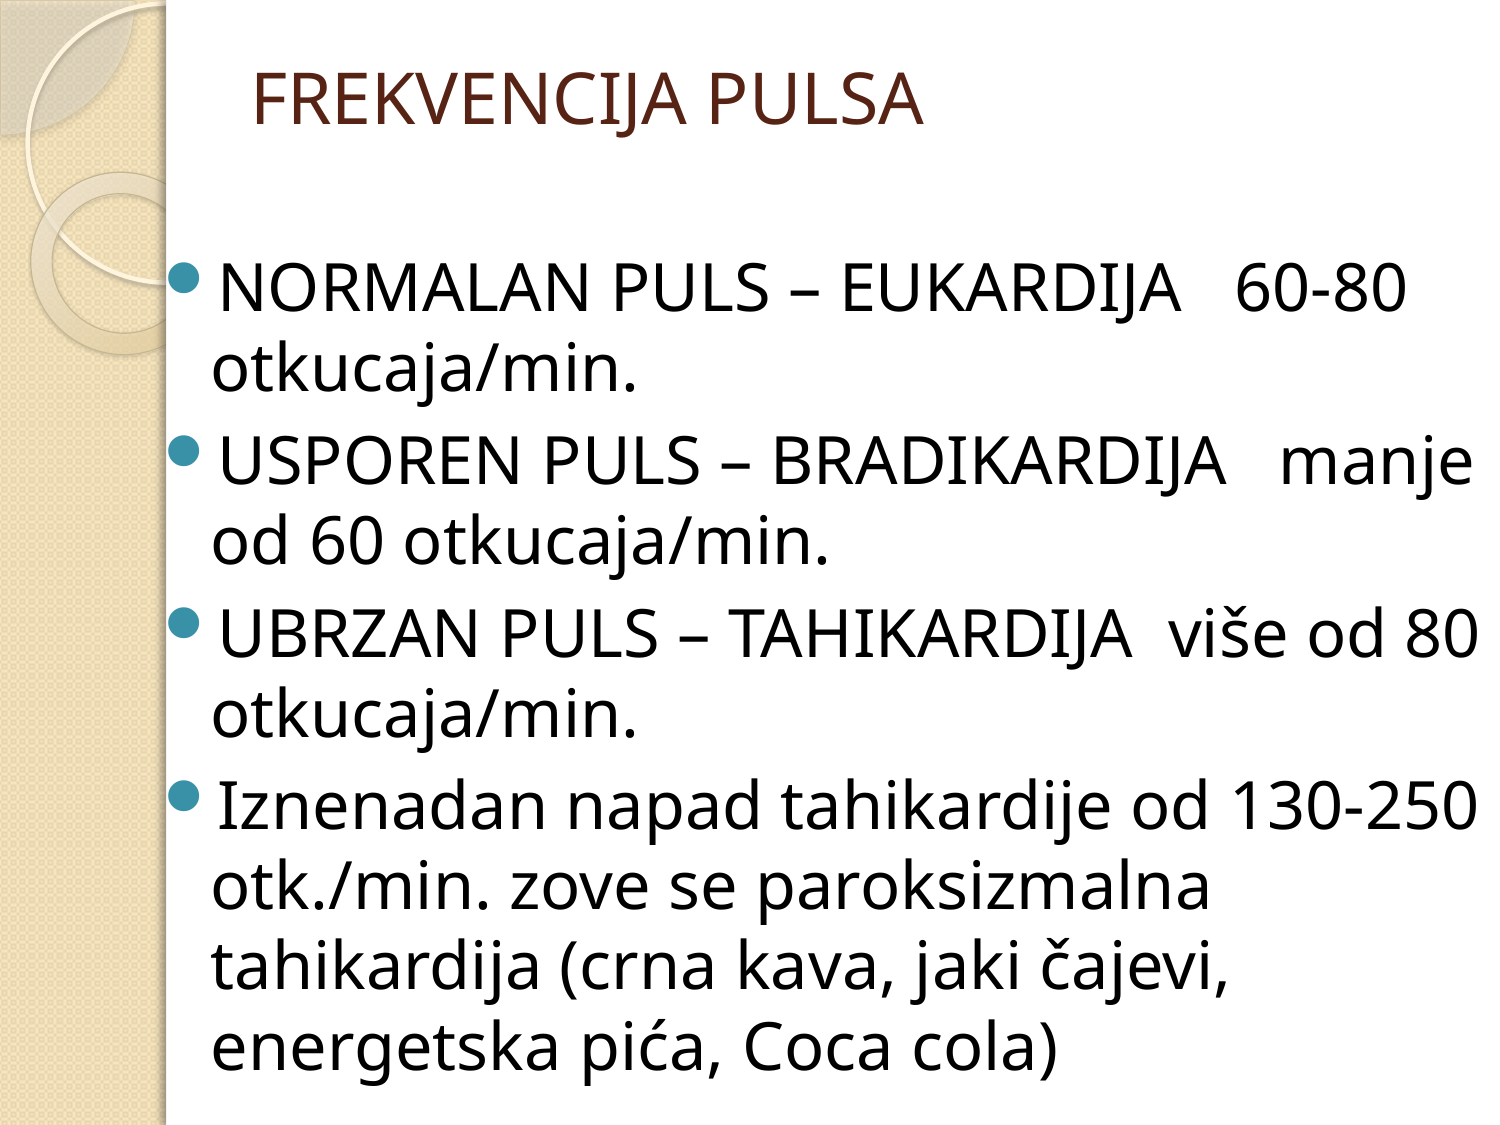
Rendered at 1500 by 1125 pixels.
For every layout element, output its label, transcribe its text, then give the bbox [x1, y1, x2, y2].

title FREKVENCIJA PULSA [235, 45, 1466, 233]
list NORMALAN PULS – EUKARDIJA 60-80 otkucaja/min. USPOREN PULS – BRADIKARDIJA manje od 60 otkucaja/min. UBRZAN PULS – TAHIKARDIJA više od 80 otkucaja/min. Iznenadan napad tahikardije od 130-250 otk./min. zove se paroksizmalna tahikardija (crna kava, jaki čajevi, energetska pića, Coca cola) [135, 237, 1500, 1106]
